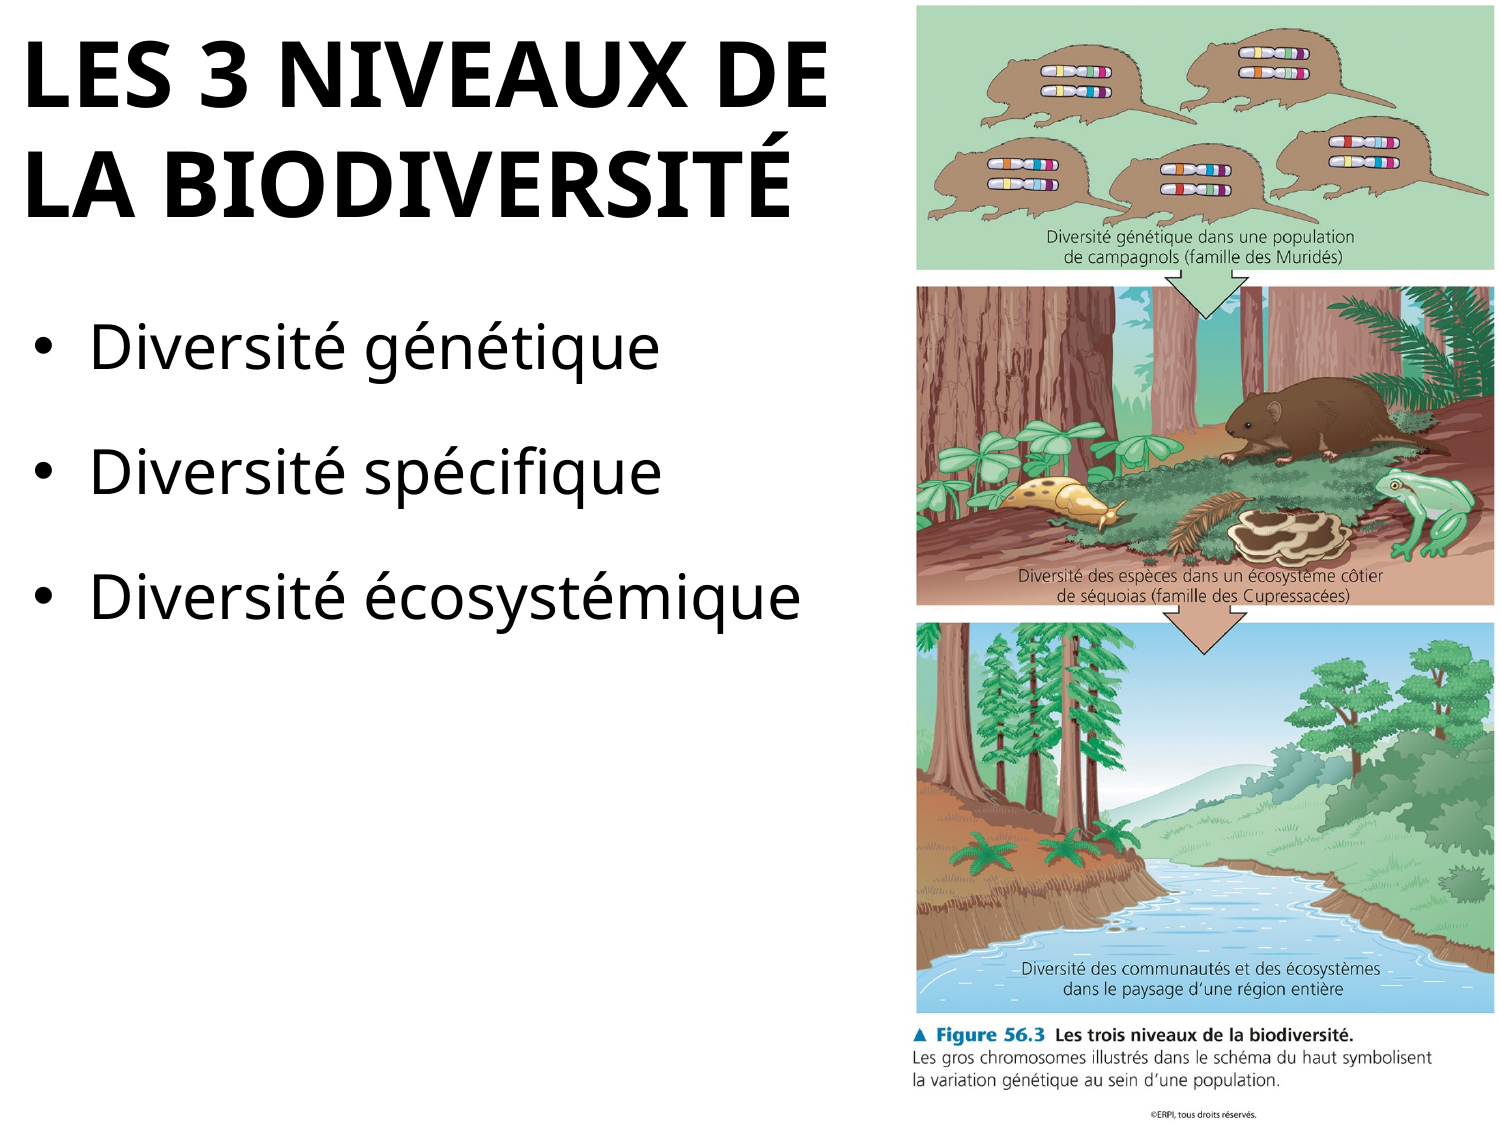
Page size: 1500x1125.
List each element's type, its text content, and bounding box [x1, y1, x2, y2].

list Diversité génétique Diversité spécifique Diversité écosystémique [17, 262, 901, 1005]
title Les 3 niveaux de la biodiversité [5, 32, 901, 220]
picture [906, 0, 1500, 1125]
